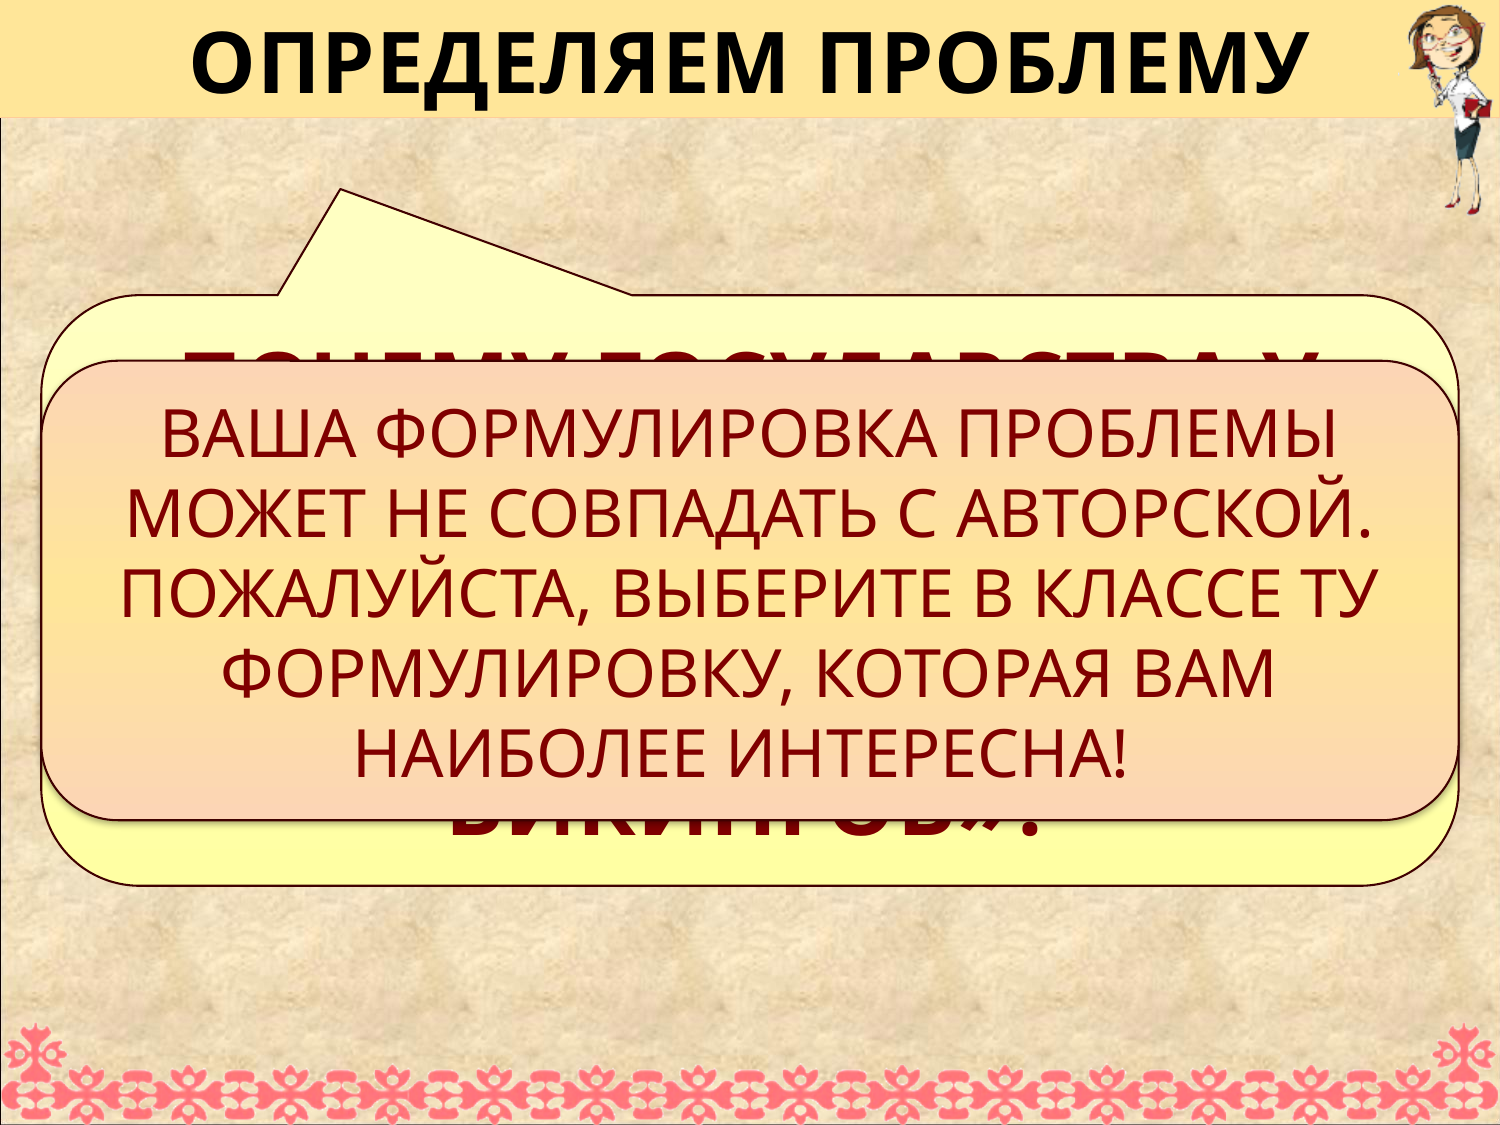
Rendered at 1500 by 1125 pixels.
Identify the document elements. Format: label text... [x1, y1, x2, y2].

picture [0, 0, 1500, 1125]
text_box ПОЧЕМУ ГОСУДАРСТВА У СКАНДИНАВСКИХ НАРОДОВ СЛОЖИЛИСЬ ЛИШЬ С ОКОНЧАНИЕМ «ЭПОХИ ВИКИНГОВ»? [39, 187, 1461, 420]
text_box ПОЧЕМУ ГОСУДАРСТВА У СКАНДИНАВСКИХ НАРОДОВ СЛОЖИЛИСЬ ЛИШЬ С ОКОНЧАНИЕМ «ЭПОХИ ВИКИНГОВ»? [39, 766, 1461, 888]
text_box ВАША ФОРМУЛИРОВКА ПРОБЛЕМЫ МОЖЕТ НЕ СОВПАДАТЬ С АВТОРСКОЙ. ПОЖАЛУЙСТА, ВЫБЕРИТЕ В КЛАССЕ ТУ ФОРМУЛИРОВКУ, КОТОРАЯ ВАМ НАИБОЛЕЕ ИНТЕРЕСНА! [41, 360, 1459, 821]
title ОПРЕДЕЛЯЕМ ПРОБЛЕМУ [41, 0, 1396, 119]
